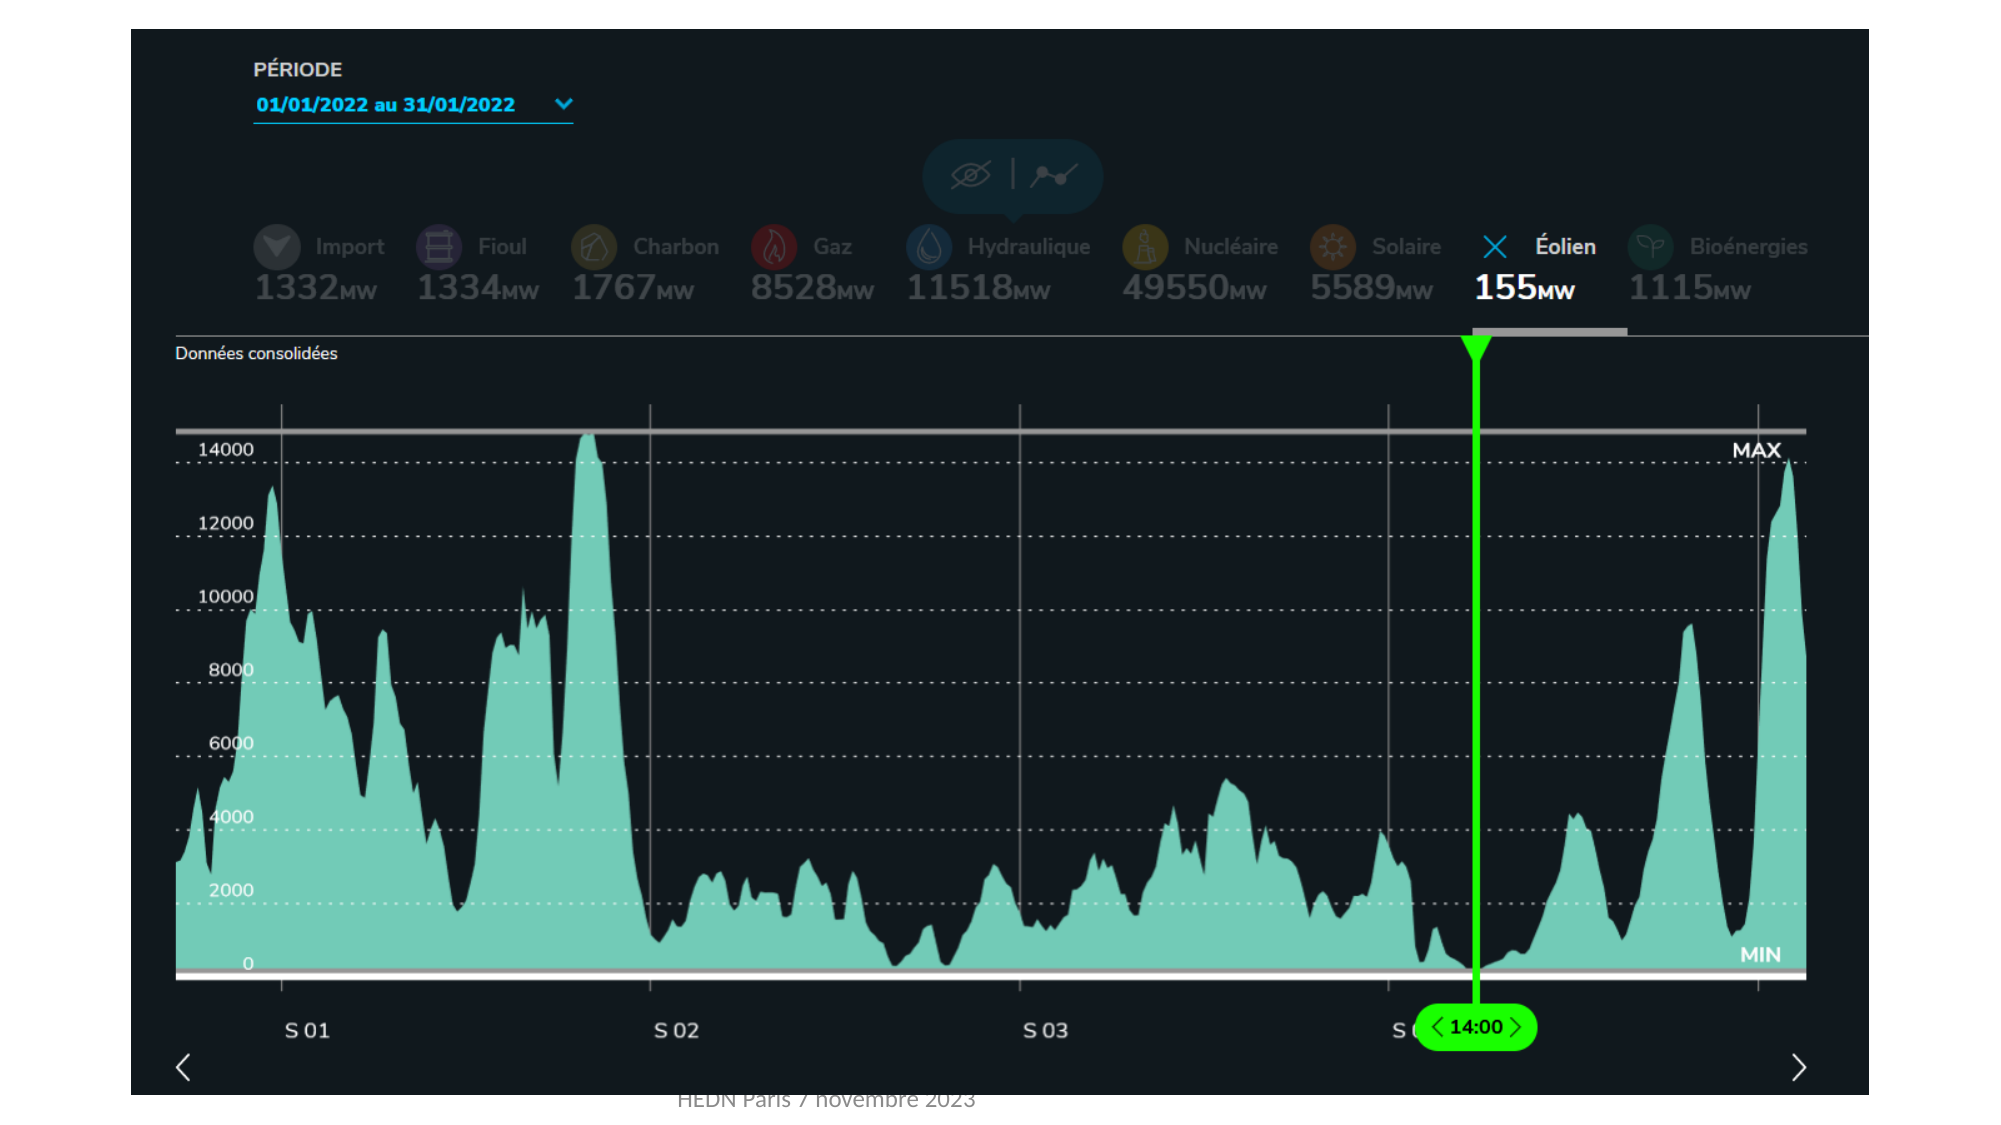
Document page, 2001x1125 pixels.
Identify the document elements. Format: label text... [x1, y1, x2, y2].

slide_number 14 [1412, 1095, 1863, 1103]
footer Energie où allons-nous ? Quelques repères- Bernard Maillard IHEDN Paris 7 novembre 2023 [662, 1095, 1338, 1103]
picture [131, 29, 1869, 1095]
